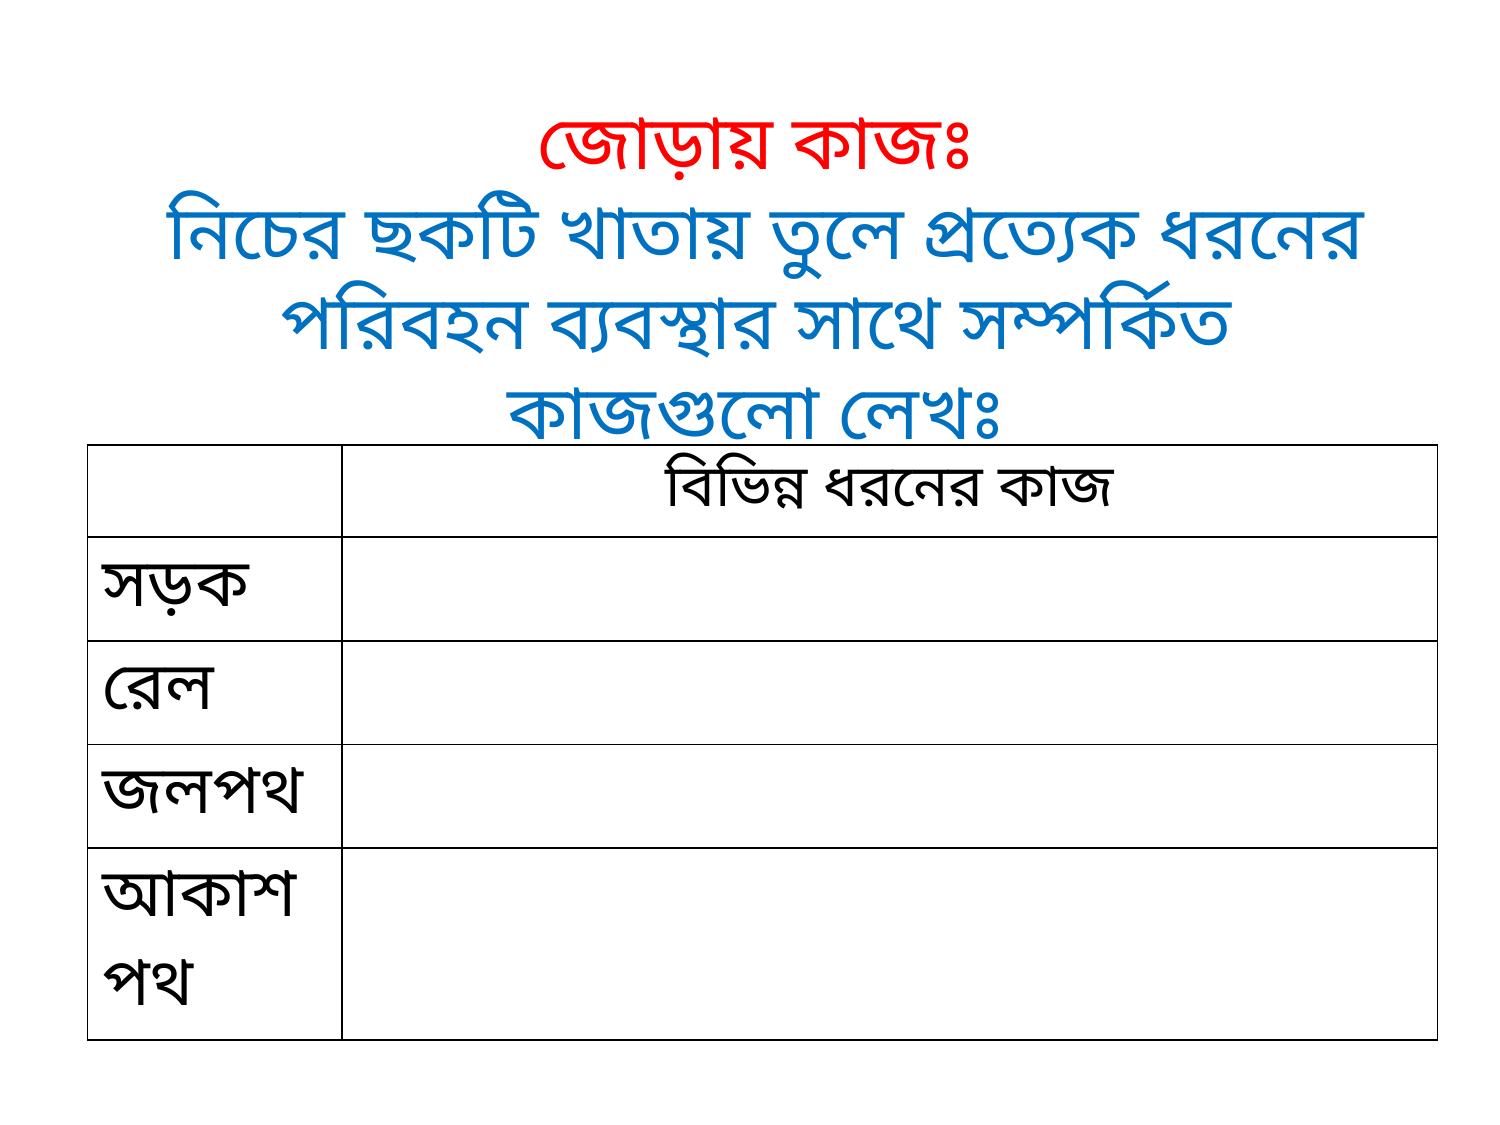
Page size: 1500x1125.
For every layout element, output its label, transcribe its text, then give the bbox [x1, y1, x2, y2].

table_cell [343, 538, 1437, 640]
text_box জোড়ায় কাজঃ নিচের ছকটি খাতায় তুলে প্রত্যেক ধরনের পরিবহন ব্যবস্থার সাথে সম্পর্কিত কাজগুলো লেখঃ [112, 87, 1400, 463]
table_cell জলপথ [88, 745, 341, 847]
table_cell [343, 745, 1437, 847]
table_cell [343, 642, 1437, 744]
table_cell আকাশপথ [88, 849, 341, 1039]
table_cell রেল [88, 642, 341, 744]
table_cell সড়ক [88, 538, 341, 640]
table_header বিভিন্ন ধরনের কাজ [343, 446, 1437, 536]
table_cell [343, 849, 1437, 1039]
table_header [88, 446, 341, 536]
